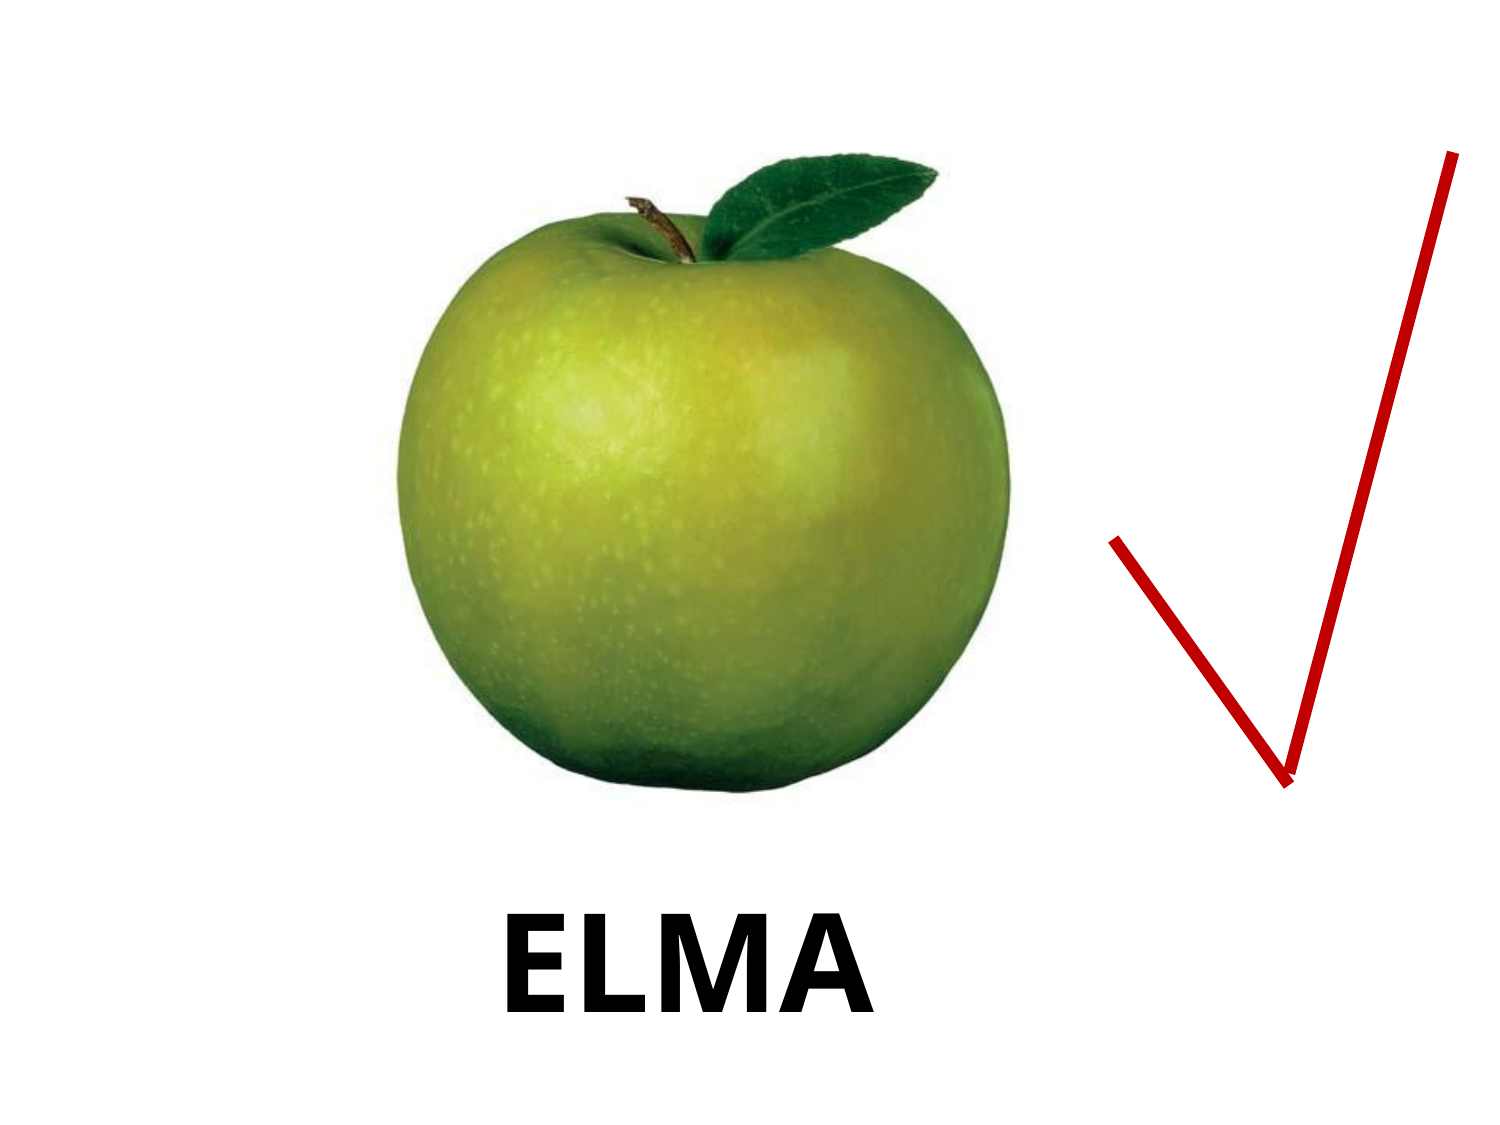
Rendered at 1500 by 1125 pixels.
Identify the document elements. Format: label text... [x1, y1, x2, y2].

picture [374, 128, 1035, 817]
text_box ELMA [480, 867, 997, 1047]
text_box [1077, 573, 1325, 751]
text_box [1060, 380, 1500, 546]
